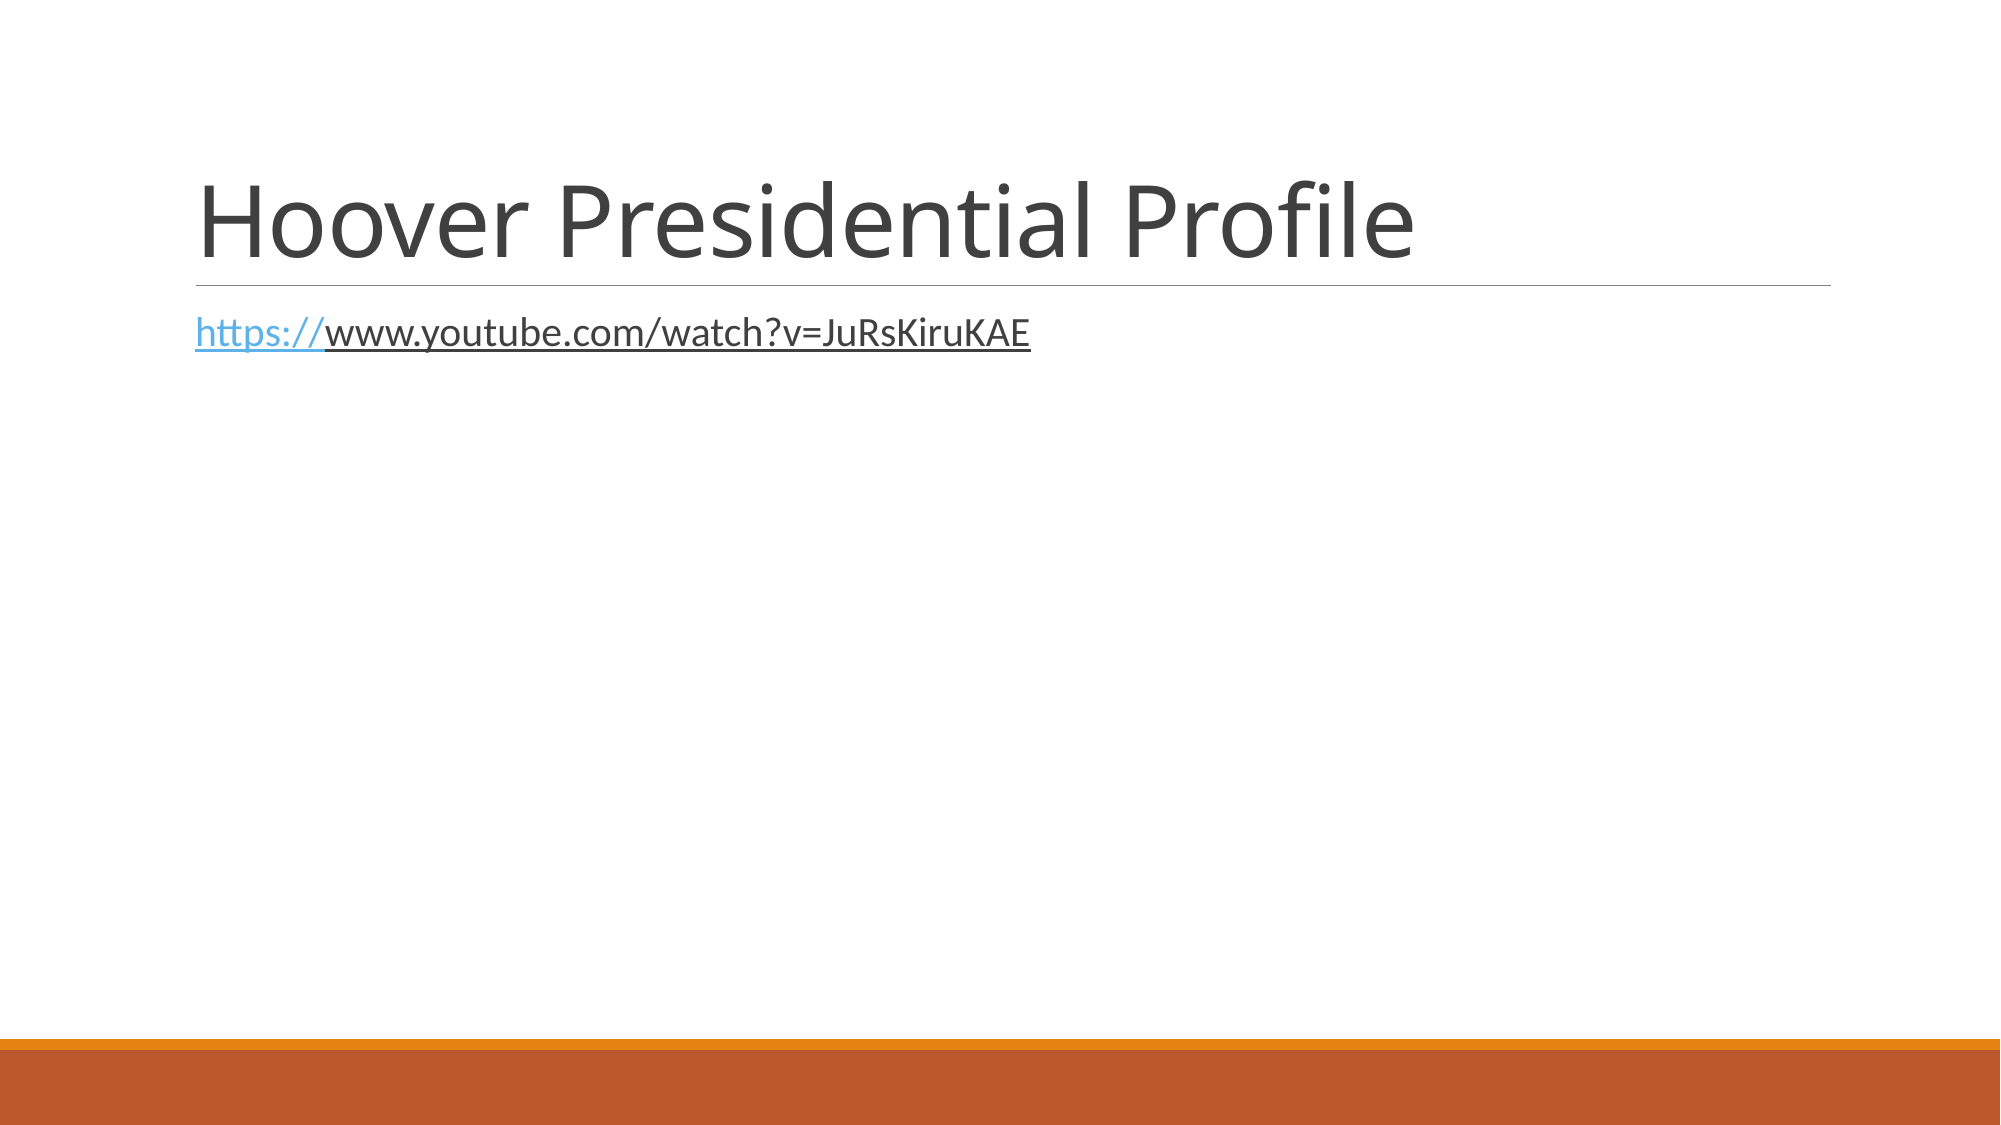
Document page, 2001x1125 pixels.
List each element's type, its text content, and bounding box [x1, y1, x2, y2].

title Hoover Presidential Profile [180, 47, 1830, 285]
list https://www.youtube.com/watch?v=JuRsKiruKAE [180, 302, 1830, 963]
